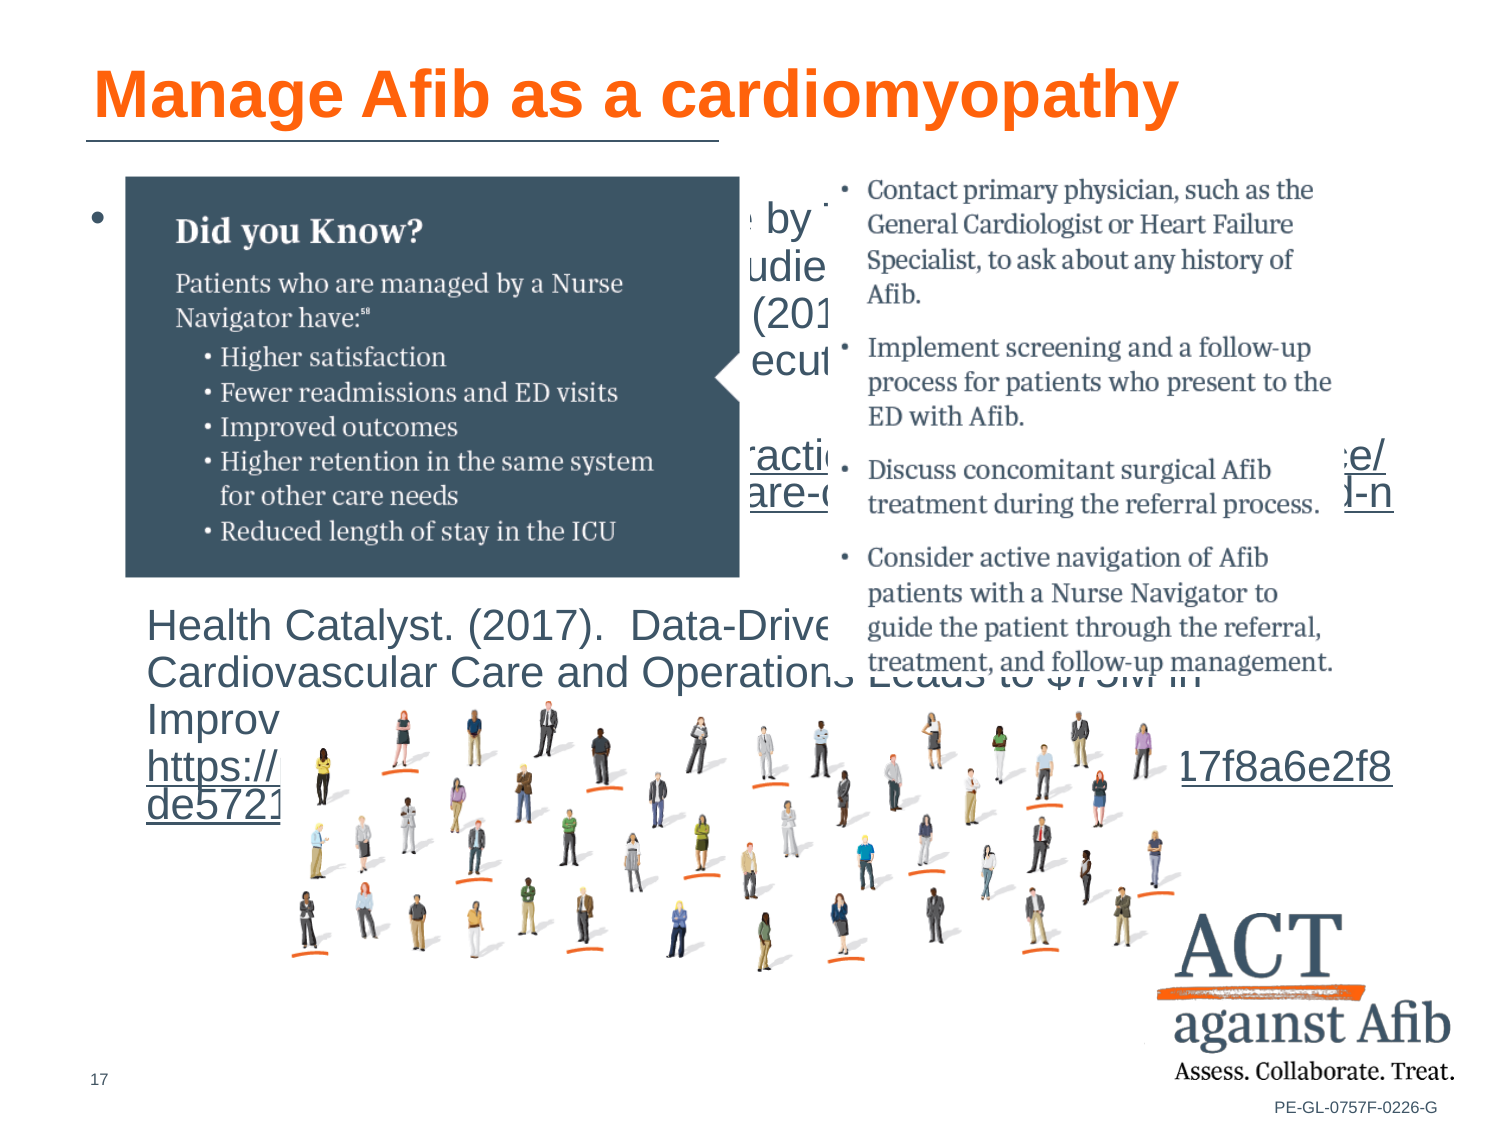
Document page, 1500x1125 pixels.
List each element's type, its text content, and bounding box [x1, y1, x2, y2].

picture [827, 166, 1345, 677]
title Manage Afib as a cardiomyopathy [79, 52, 1422, 142]
picture [280, 701, 1182, 972]
picture [1144, 913, 1454, 1080]
picture [116, 166, 750, 585]
list Source: Data approved for use by The Advisory Board. Research, articles, and case studies. American Nursing Association. (2012, June). The Value of Nursing Care Coordination: Executive Summary. Accessed April 2019. Retrieved from https://www.nursingworld.org/practice-policy/nursing-excellence/official-position-statements/id/care-coordination-and-registered-nurses-essential-role/ Health Catalyst. (2017). Data-Driven Approach to Improving Cardiovascular Care and Operations Leads to $75M in Improvements. Accessed April 2019. Retrieved from https://pdfs.semanticscholar.org/354d/b353eb085ae817f8a6e2f8de5721896f4c32.pdf [75, 188, 1419, 1004]
